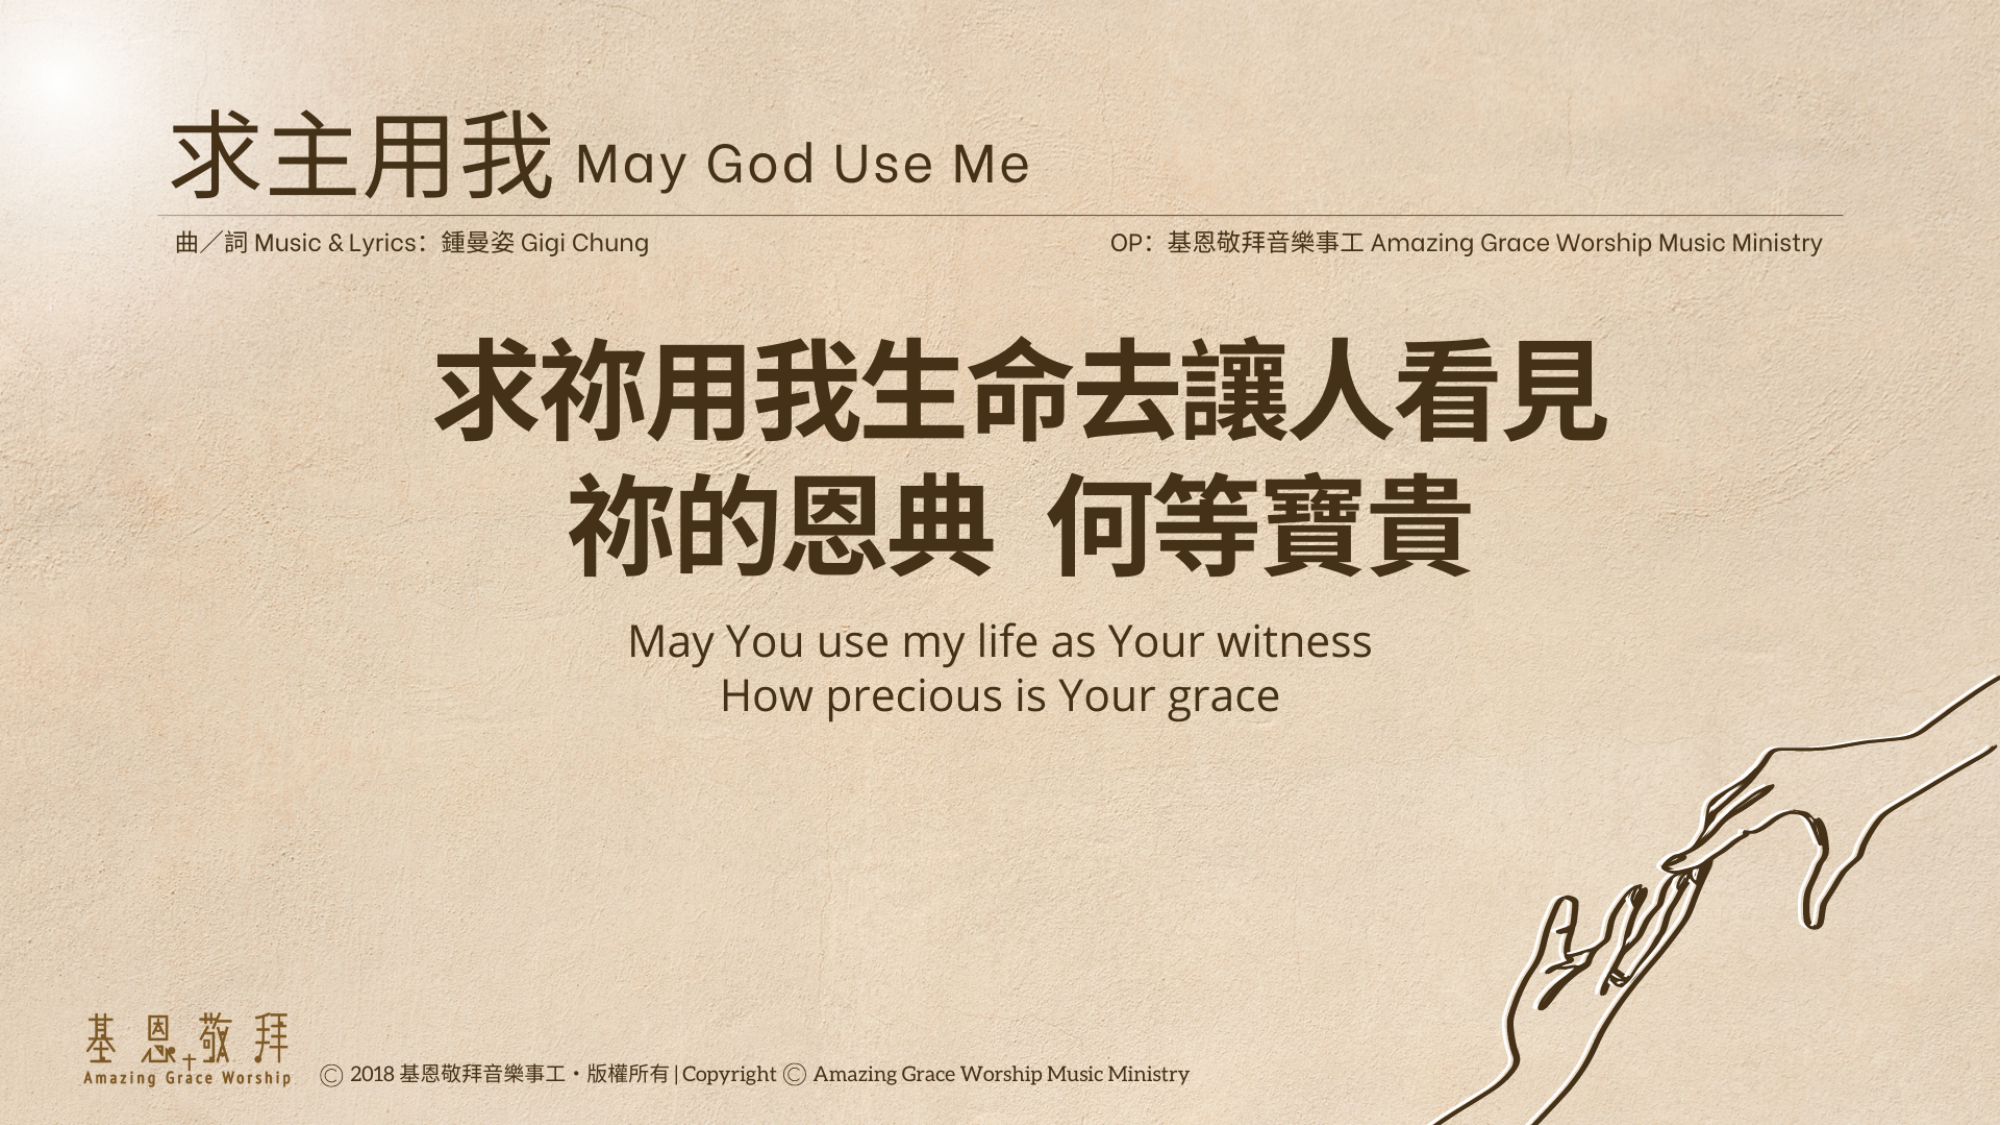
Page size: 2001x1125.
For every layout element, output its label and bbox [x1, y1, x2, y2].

list [0, 0, 2000, 1125]
